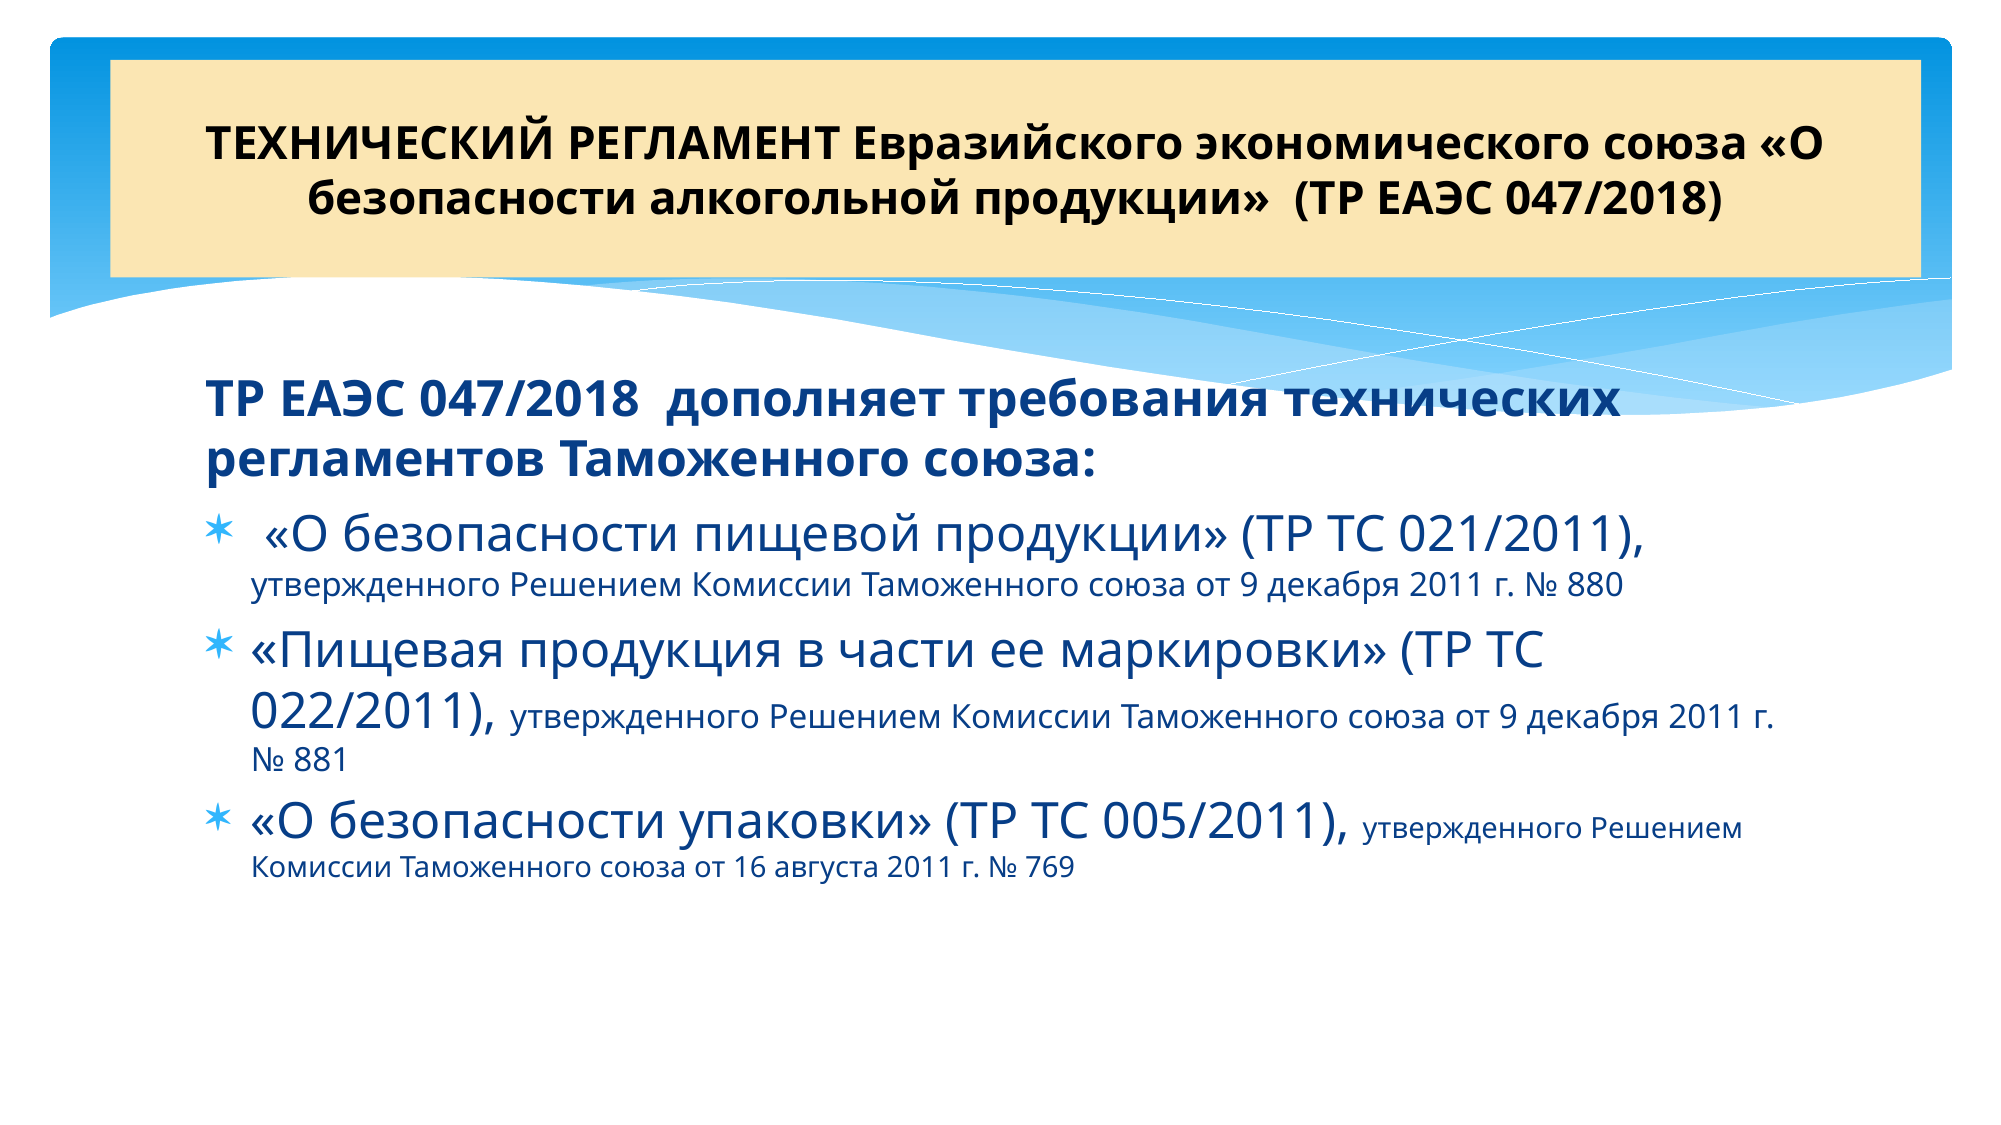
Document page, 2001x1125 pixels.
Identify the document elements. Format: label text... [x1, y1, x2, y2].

title ТЕХНИЧЕСКИЙ РЕГЛАМЕНТ Евразийского экономического союза «О безопасности алкогольной продукции» (ТР ЕАЭС 047/2018) [110, 59, 1922, 278]
list ТР ЕАЭС 047/2018 дополняет требования технических регламентов Таможенного союза: «О безопасности пищевой продукции» (ТР ТС 021/2011), утвержденного Решением Комиссии Таможенного союза от 9 декабря 2011 г. № 880 «Пищевая продукция в части ее маркировки» (ТР ТС 022/2011), утвержденного Решением Комиссии Таможенного союза от 9 декабря 2011 г. № 881 «О безопасности упаковки» (ТР ТС 005/2011), утвержденного Решением Комиссии Таможенного союза от 16 августа 2011 г. № 769 [190, 359, 1812, 1005]
